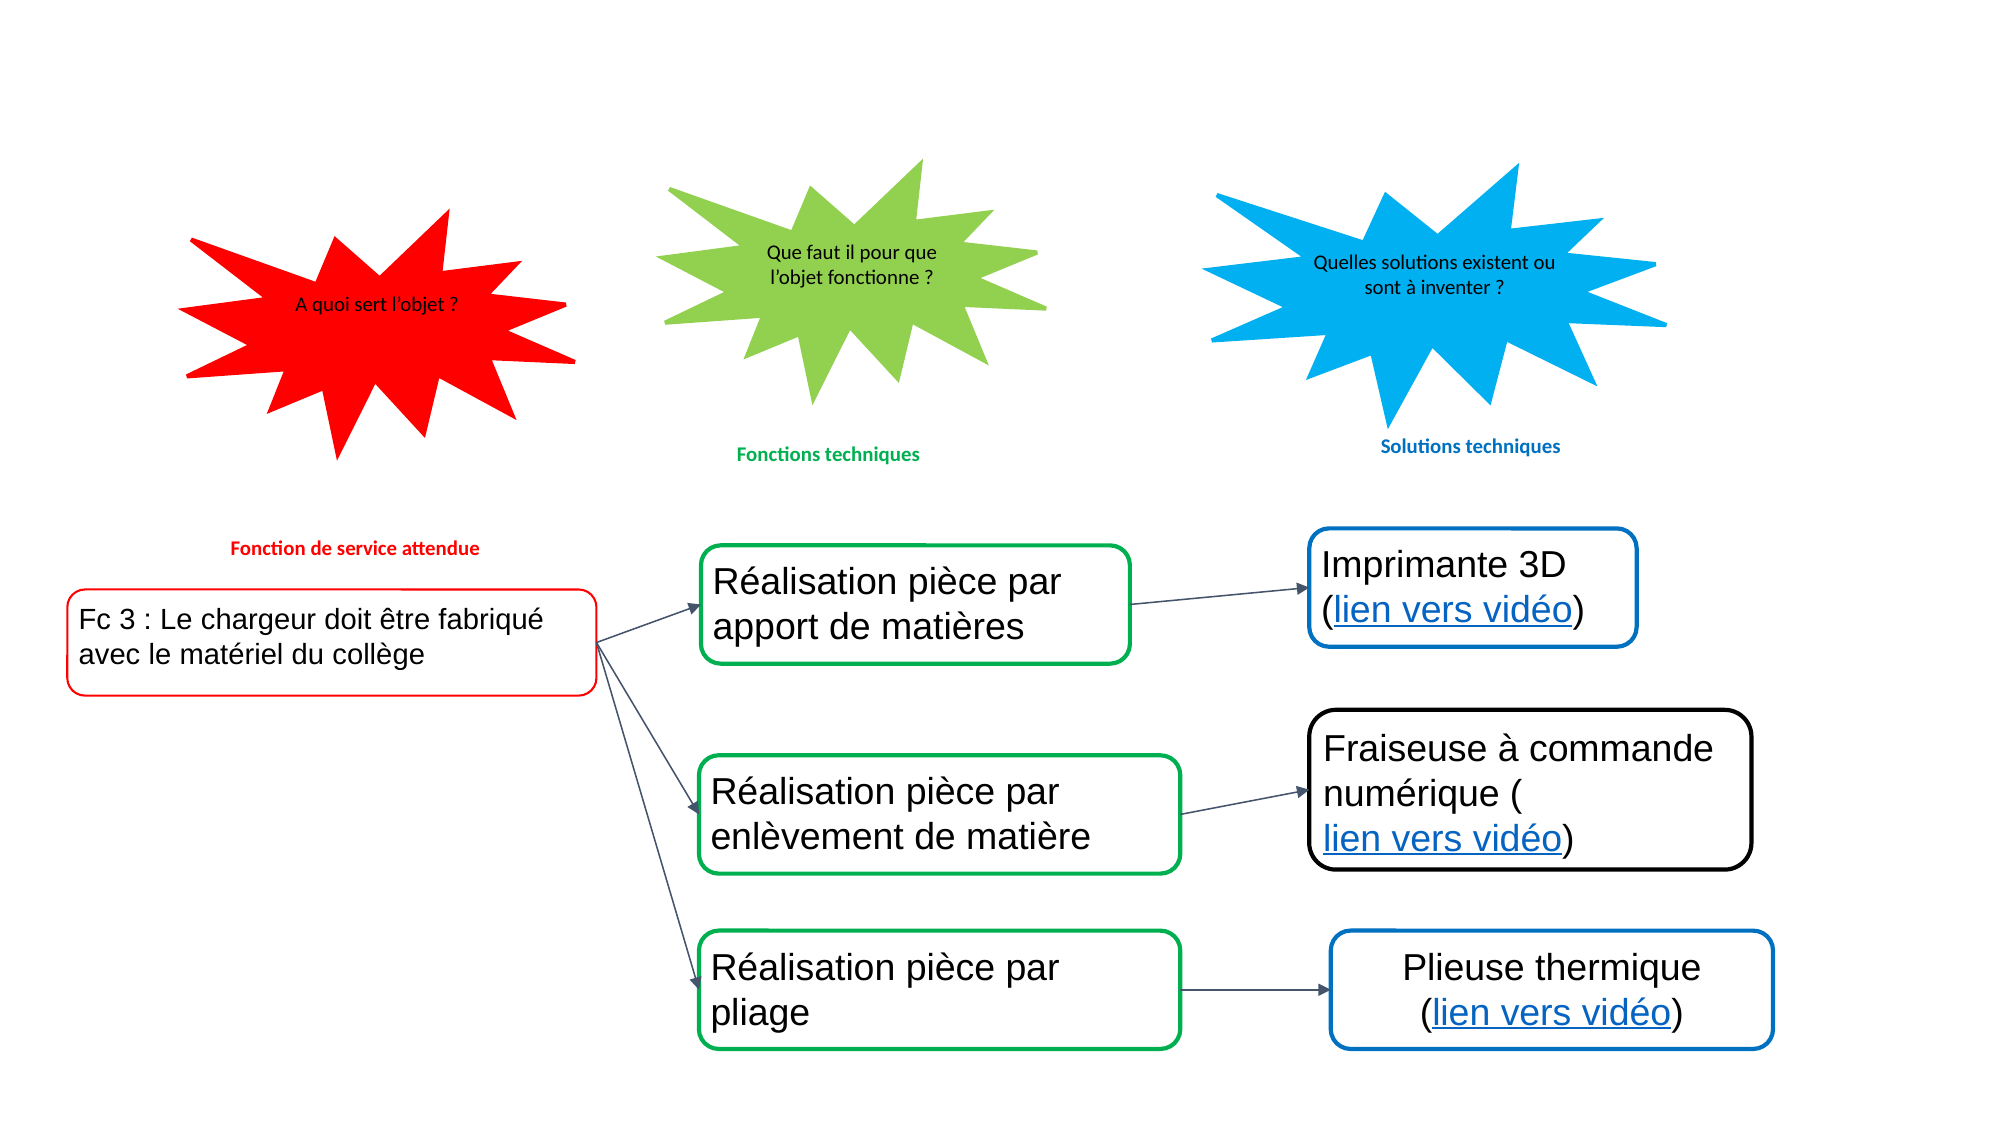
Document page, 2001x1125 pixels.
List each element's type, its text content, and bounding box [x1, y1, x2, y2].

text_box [596, 604, 702, 642]
text_box Fc 3 : Le chargeur doit être fabriqué avec le matériel du collège [67, 589, 596, 696]
text_box Fonctions techniques [662, 434, 995, 486]
text_box Réalisation pièce par enlèvement de matière [704, 755, 1181, 874]
text_box Que faut il pour que l’objet fonctionne ? [662, 164, 1047, 399]
text_box Solutions techniques [1305, 427, 1637, 478]
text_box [1129, 587, 1310, 605]
text_box Fonction de service attendue [189, 528, 522, 580]
text_box Fraiseuse à commande numérique (lien vers vidéo) [1309, 709, 1752, 870]
text_box Imprimante 3D (lien vers vidéo) [1309, 528, 1637, 647]
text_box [1180, 789, 1310, 815]
text_box Quelles solutions existent ou sont à inventer ? [1209, 167, 1667, 424]
text_box Réalisation pièce par apport de matières [700, 545, 1130, 664]
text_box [596, 642, 700, 990]
text_box Réalisation pièce par pliage [698, 930, 1181, 1049]
text_box Plieuse thermique (lien vers vidéo) [1330, 930, 1774, 1049]
text_box A quoi sert l’objet ? [184, 214, 575, 455]
